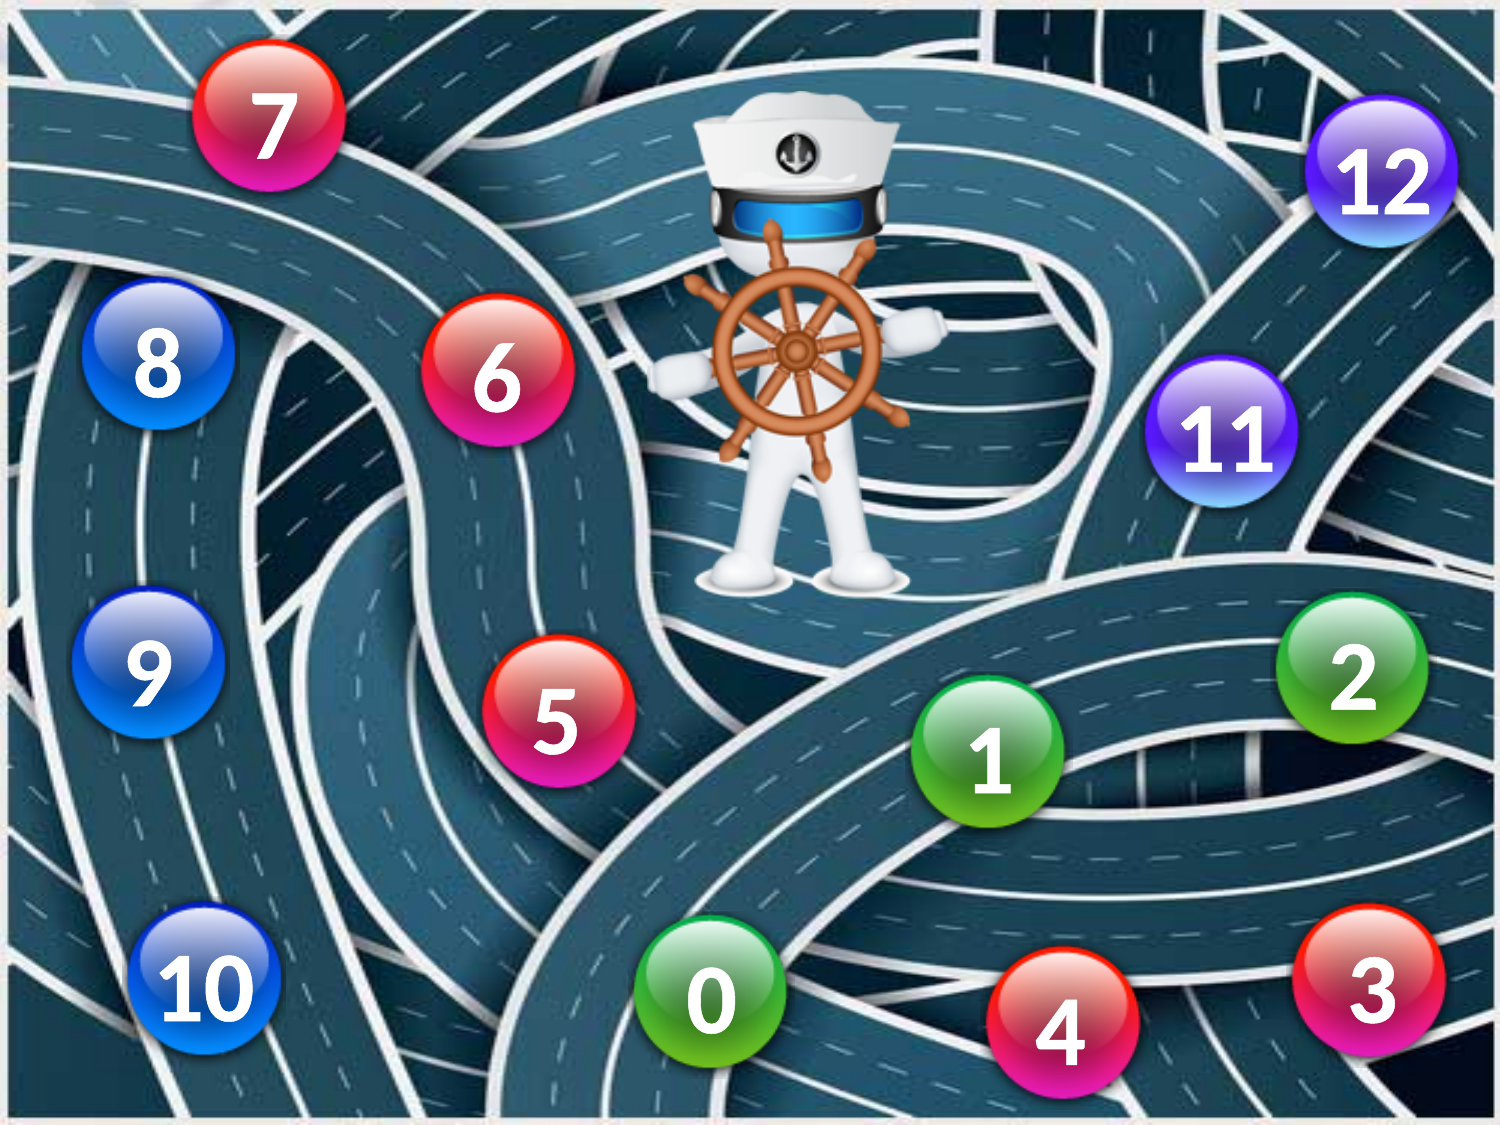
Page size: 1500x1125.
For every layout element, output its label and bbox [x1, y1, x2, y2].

text_box [980, 940, 1152, 1111]
text_box [627, 907, 796, 1079]
text_box [1299, 89, 1471, 259]
text_box [186, 33, 358, 204]
text_box [122, 896, 286, 1068]
text_box [66, 580, 230, 752]
text_box [905, 667, 1073, 839]
text_box [76, 271, 240, 443]
text_box [1269, 583, 1437, 756]
text_box [476, 629, 648, 799]
text_box [1286, 898, 1458, 1068]
text_box [1139, 349, 1311, 519]
picture [0, 0, 1500, 1125]
text_box [415, 288, 587, 458]
